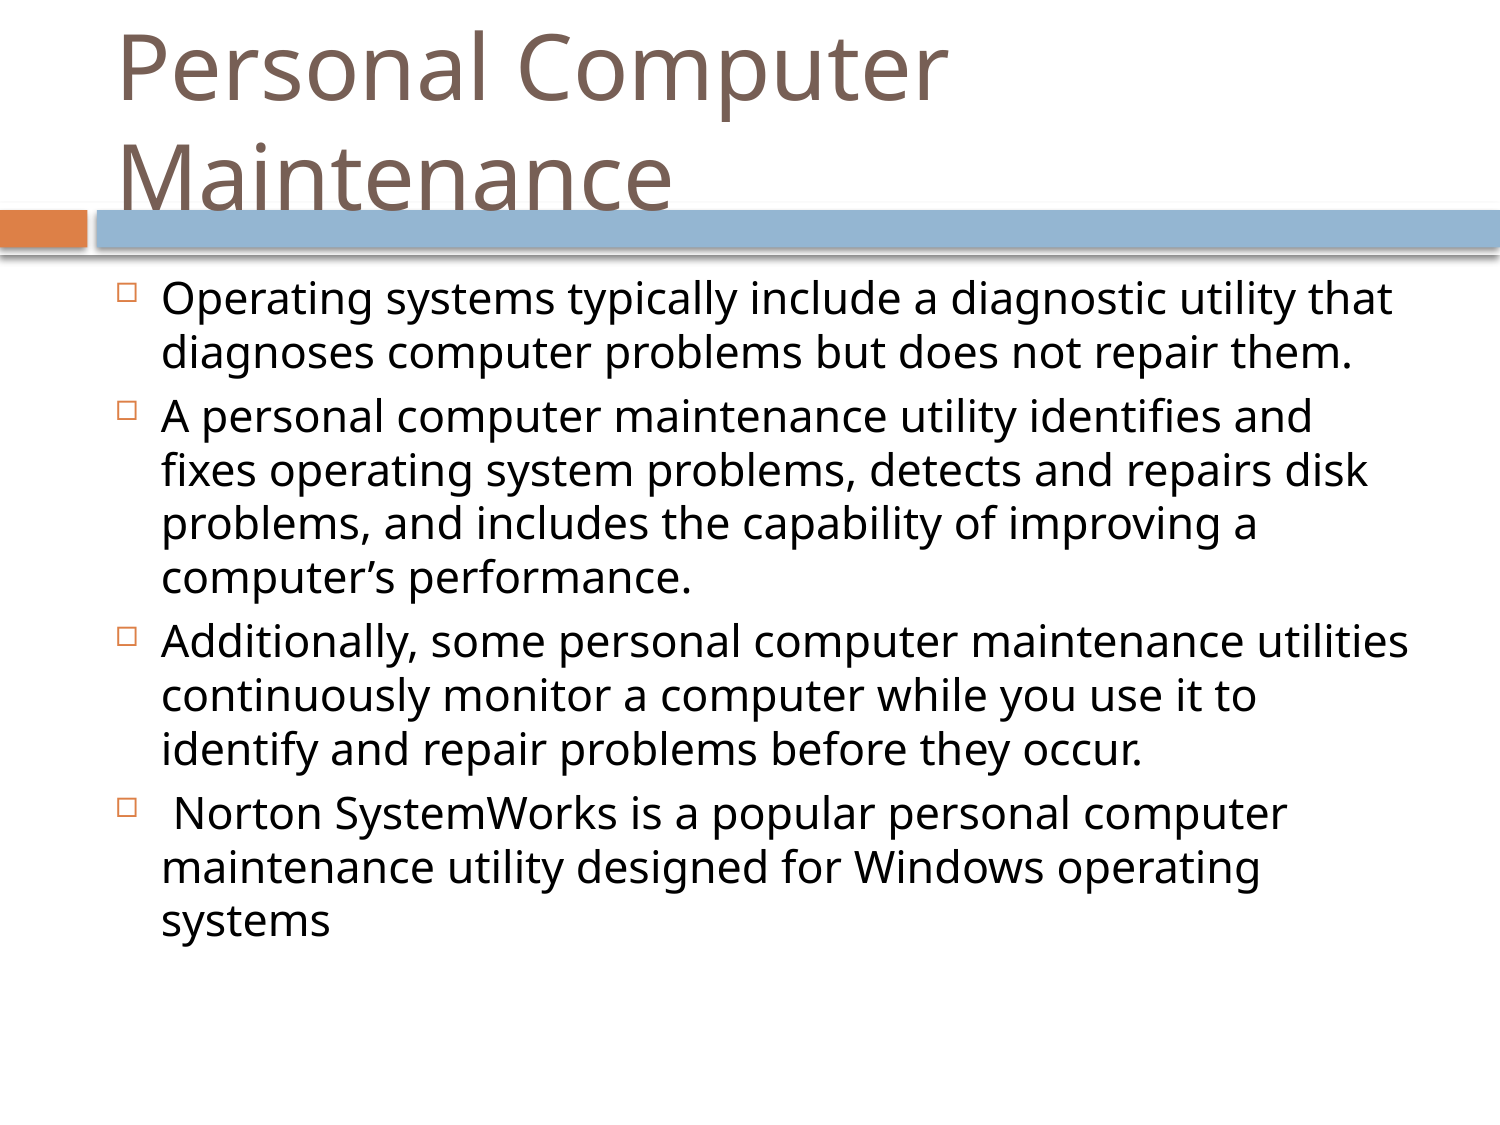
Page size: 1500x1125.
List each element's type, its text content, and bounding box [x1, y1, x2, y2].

list Operating systems typically include a diagnostic utility that diagnoses computer problems but does not repair them. A personal computer maintenance utility identifies and fixes operating system problems, detects and repairs disk problems, and includes the capability of improving a computer’s performance. Additionally, some personal computer maintenance utilities continuously monitor a computer while you use it to identify and repair problems before they occur. Norton SystemWorks is a popular personal computer maintenance utility designed for Windows operating systems [100, 262, 1438, 1000]
title Personal Computer Maintenance [100, 37, 1438, 200]
